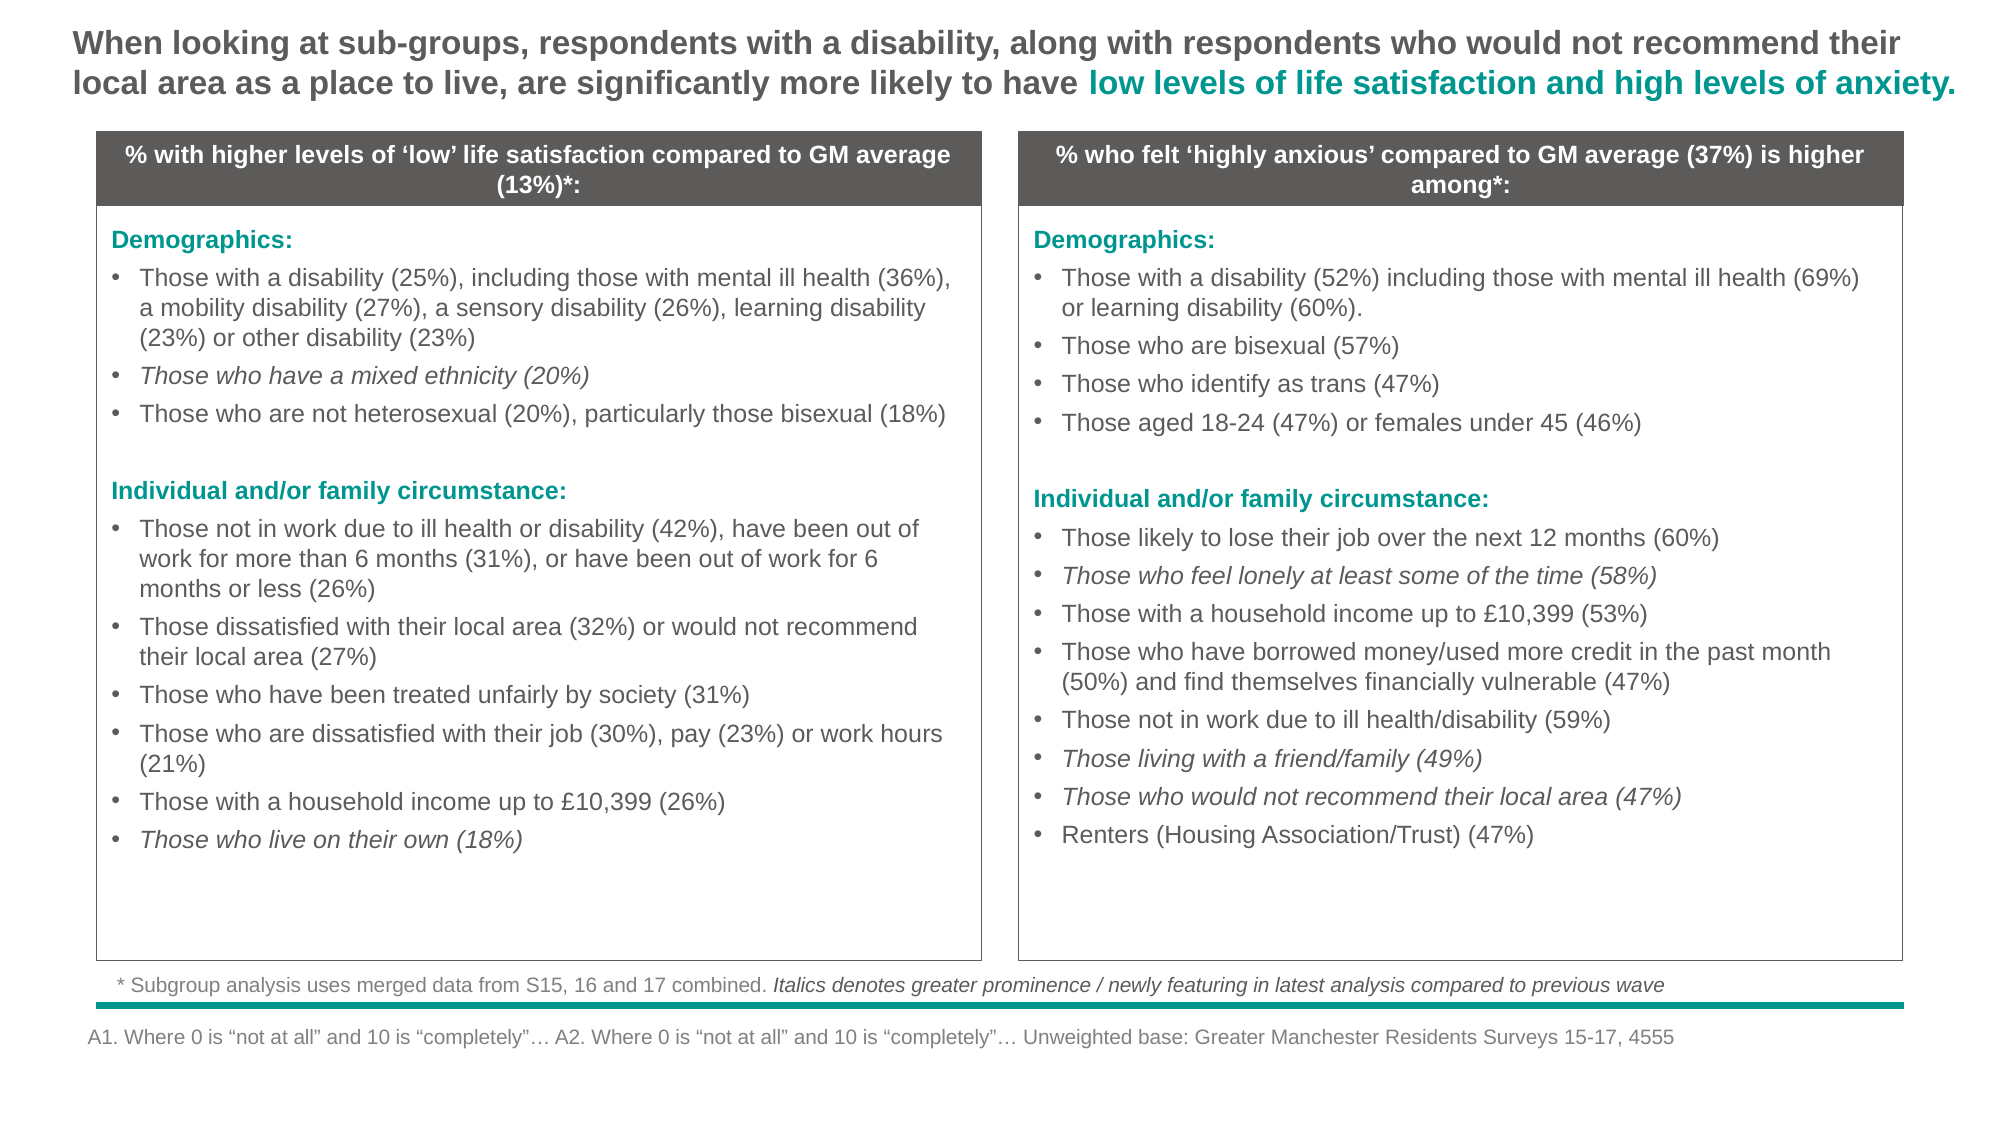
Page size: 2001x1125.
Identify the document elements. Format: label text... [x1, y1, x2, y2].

title When looking at sub-groups, respondents with a disability, along with respondents who would not recommend their local area as a place to live, are significantly more likely to have low levels of life satisfaction and high levels of anxiety. [72, 21, 1974, 209]
text_box A1. Where 0 is “not at all” and 10 is “completely”… A2. Where 0 is “not at all” and 10 is “completely”… Unweighted base: Greater Manchester Residents Surveys 15-17, 4555 [72, 1016, 1813, 1104]
text_box Demographics: Those with a disability (52%) including those with mental ill health (69%) or learning disability (60%). Those who are bisexual (57%) Those who identify as trans (47%) Those aged 18-24 (47%) or females under 45 (46%) Individual and/or family circumstance: Those likely to lose their job over the next 12 months (60%) Those who feel lonely at least some of the time (58%) Those with a household income up to £10,399 (53%) Those who have borrowed money/used more credit in the past month (50%) and find themselves financially vulnerable (47%) Those not in work due to ill health/disability (59%) Those living with a friend/family (49%) Those who would not recommend their local area (47%) Renters (Housing Association/Trust) (47%) [1018, 205, 1903, 961]
list * Subgroup analysis uses merged data from S15, 16 and 17 combined. Italics denotes greater prominence / newly featuring in latest analysis compared to previous wave [96, 966, 1849, 1125]
text_box Demographics: Those with a disability (25%), including those with mental ill health (36%), a mobility disability (27%), a sensory disability (26%), learning disability (23%) or other disability (23%) Those who have a mixed ethnicity (20%) Those who are not heterosexual (20%), particularly those bisexual (18%) Individual and/or family circumstance: Those not in work due to ill health or disability (42%), have been out of work for more than 6 months (31%), or have been out of work for 6 months or less (26%) Those dissatisfied with their local area (32%) or would not recommend their local area (27%) Those who have been treated unfairly by society (31%) Those who are dissatisfied with their job (30%), pay (23%) or work hours (21%) Those with a household income up to £10,399 (26%) Those who live on their own (18%) [96, 205, 982, 961]
text_box % who felt ‘highly anxious’ compared to GM average (37%) is higher among*: [1018, 131, 1904, 206]
text_box % with higher levels of ‘low’ life satisfaction compared to GM average (13%)*: [96, 131, 982, 205]
